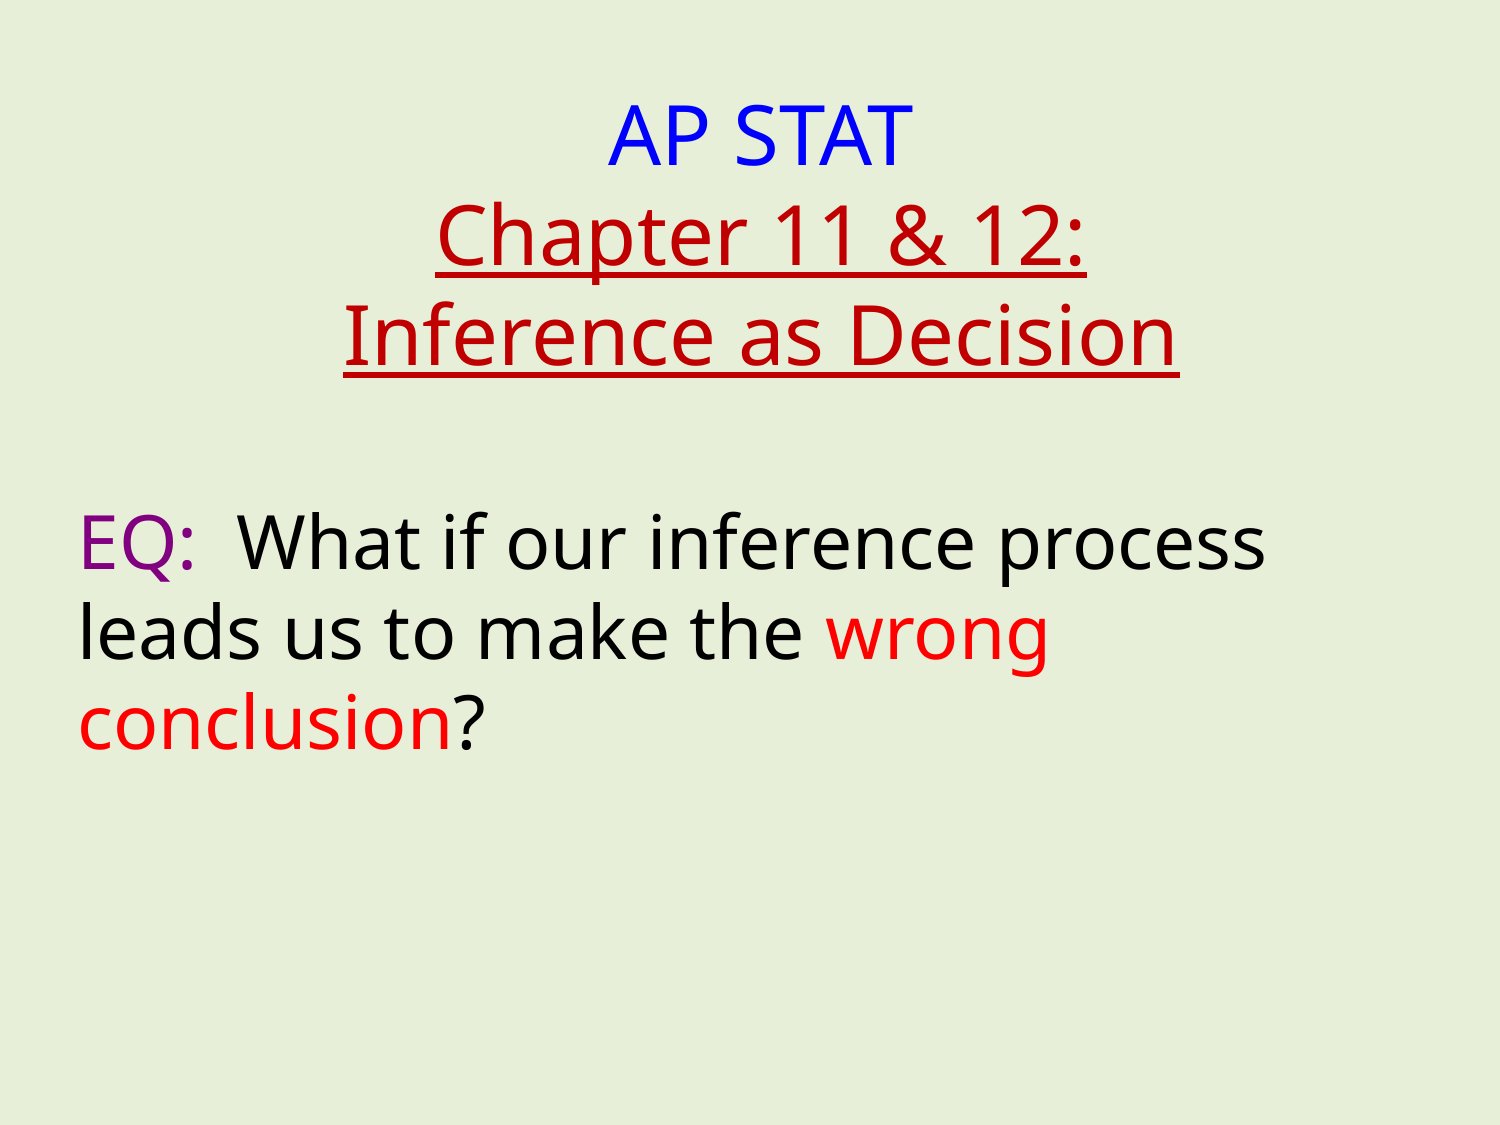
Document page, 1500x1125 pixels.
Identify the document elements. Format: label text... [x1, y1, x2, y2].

text_box AP STAT Chapter 11 & 12: Inference as Decision [262, 75, 1261, 390]
text_box EQ: What if our inference process leads us to make the wrong conclusion? [62, 487, 1463, 773]
